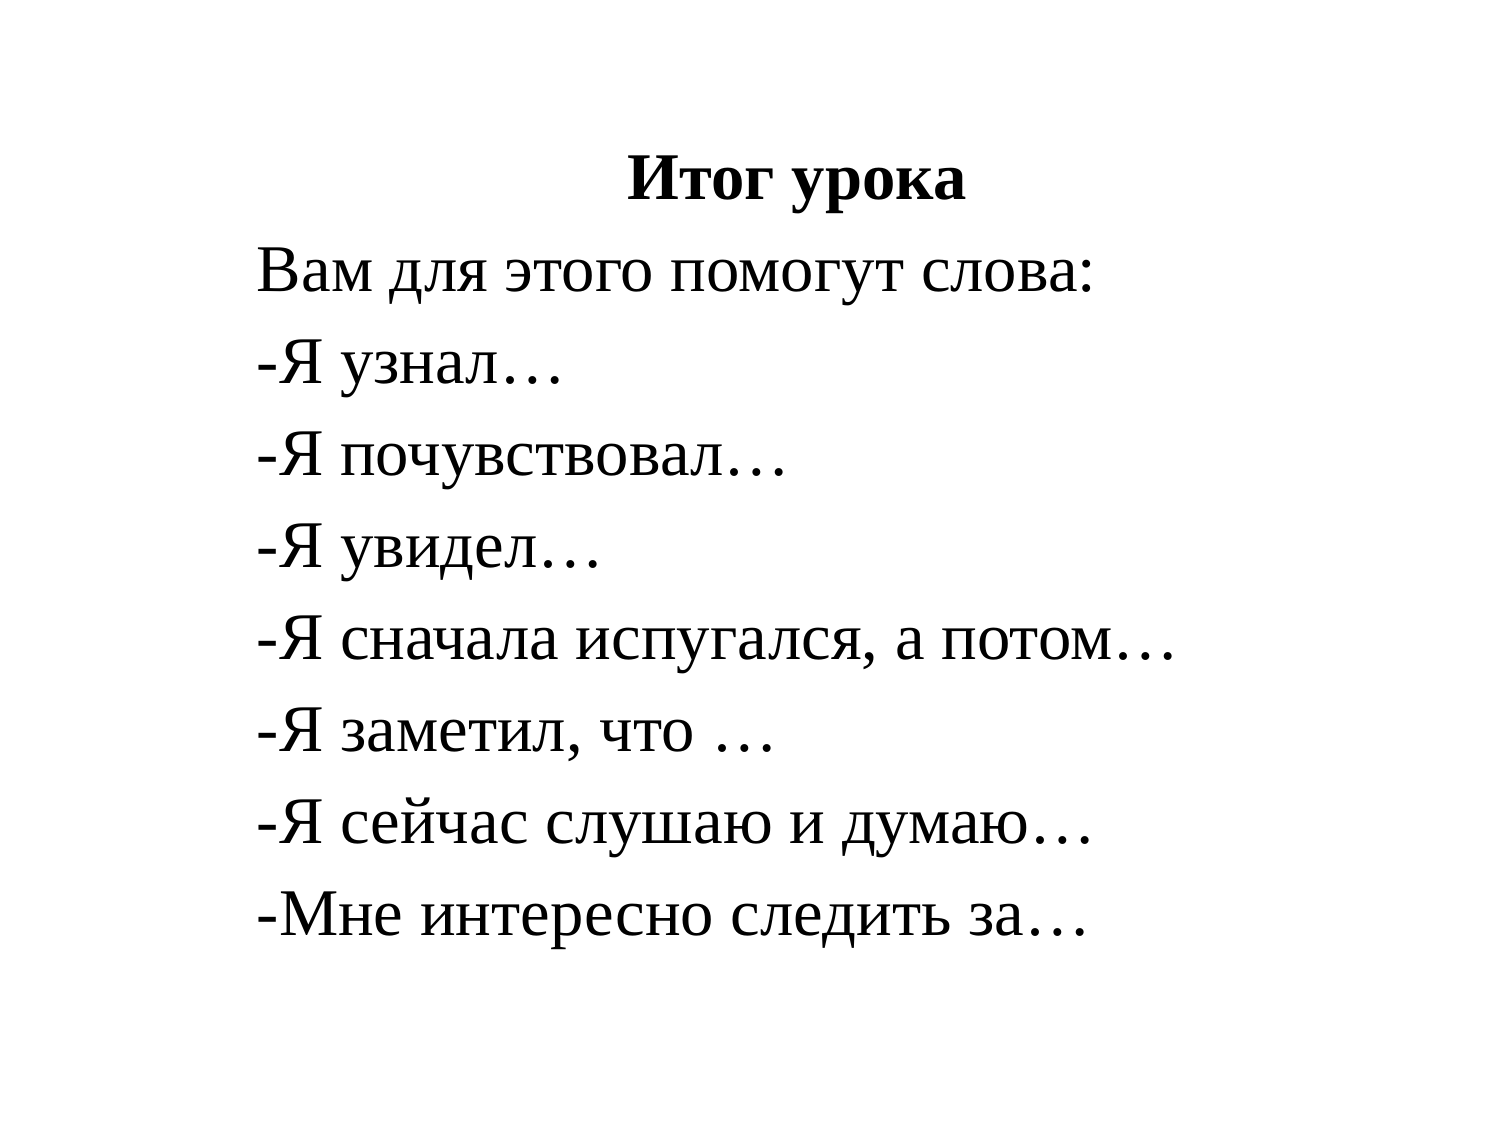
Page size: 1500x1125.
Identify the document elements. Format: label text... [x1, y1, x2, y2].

text_box Итог урока Вам для этого помогут слова: -Я узнал… -Я почувствовал… -Я увидел… -Я сначала испугался, а потом… -Я заметил, что … -Я сейчас слушаю и думаю… -Мне интересно следить за… [242, 113, 1353, 956]
